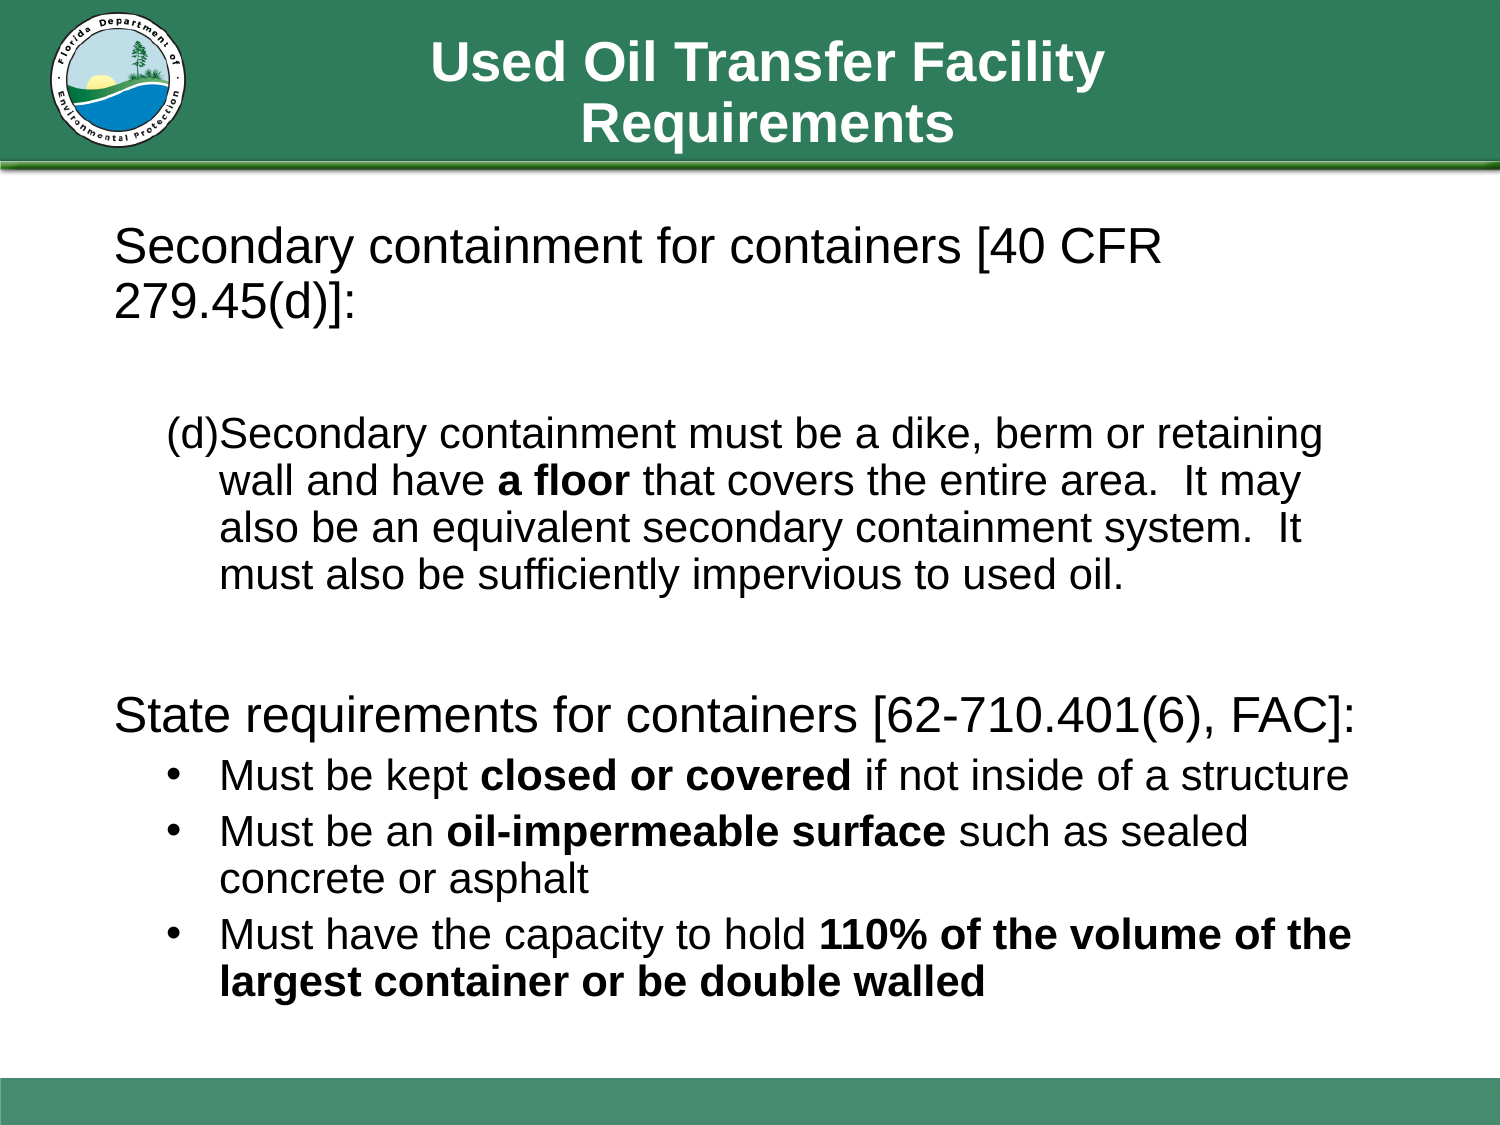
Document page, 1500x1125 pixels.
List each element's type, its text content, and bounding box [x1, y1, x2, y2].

picture [0, 0, 1500, 1125]
list Secondary containment for containers [40 CFR 279.45(d)]: Secondary containment must be a dike, berm or retaining wall and have a floor that covers the entire area. It may also be an equivalent secondary containment system. It must also be sufficiently impervious to used oil. State requirements for containers [62-710.401(6), FAC]: Must be kept closed or covered if not inside of a structure Must be an oil-impermeable surface such as sealed concrete or asphalt Must have the capacity to hold 110% of the volume of the largest container or be double walled [98, 212, 1393, 1025]
title Used Oil Transfer Facility Requirements [143, 12, 1393, 176]
